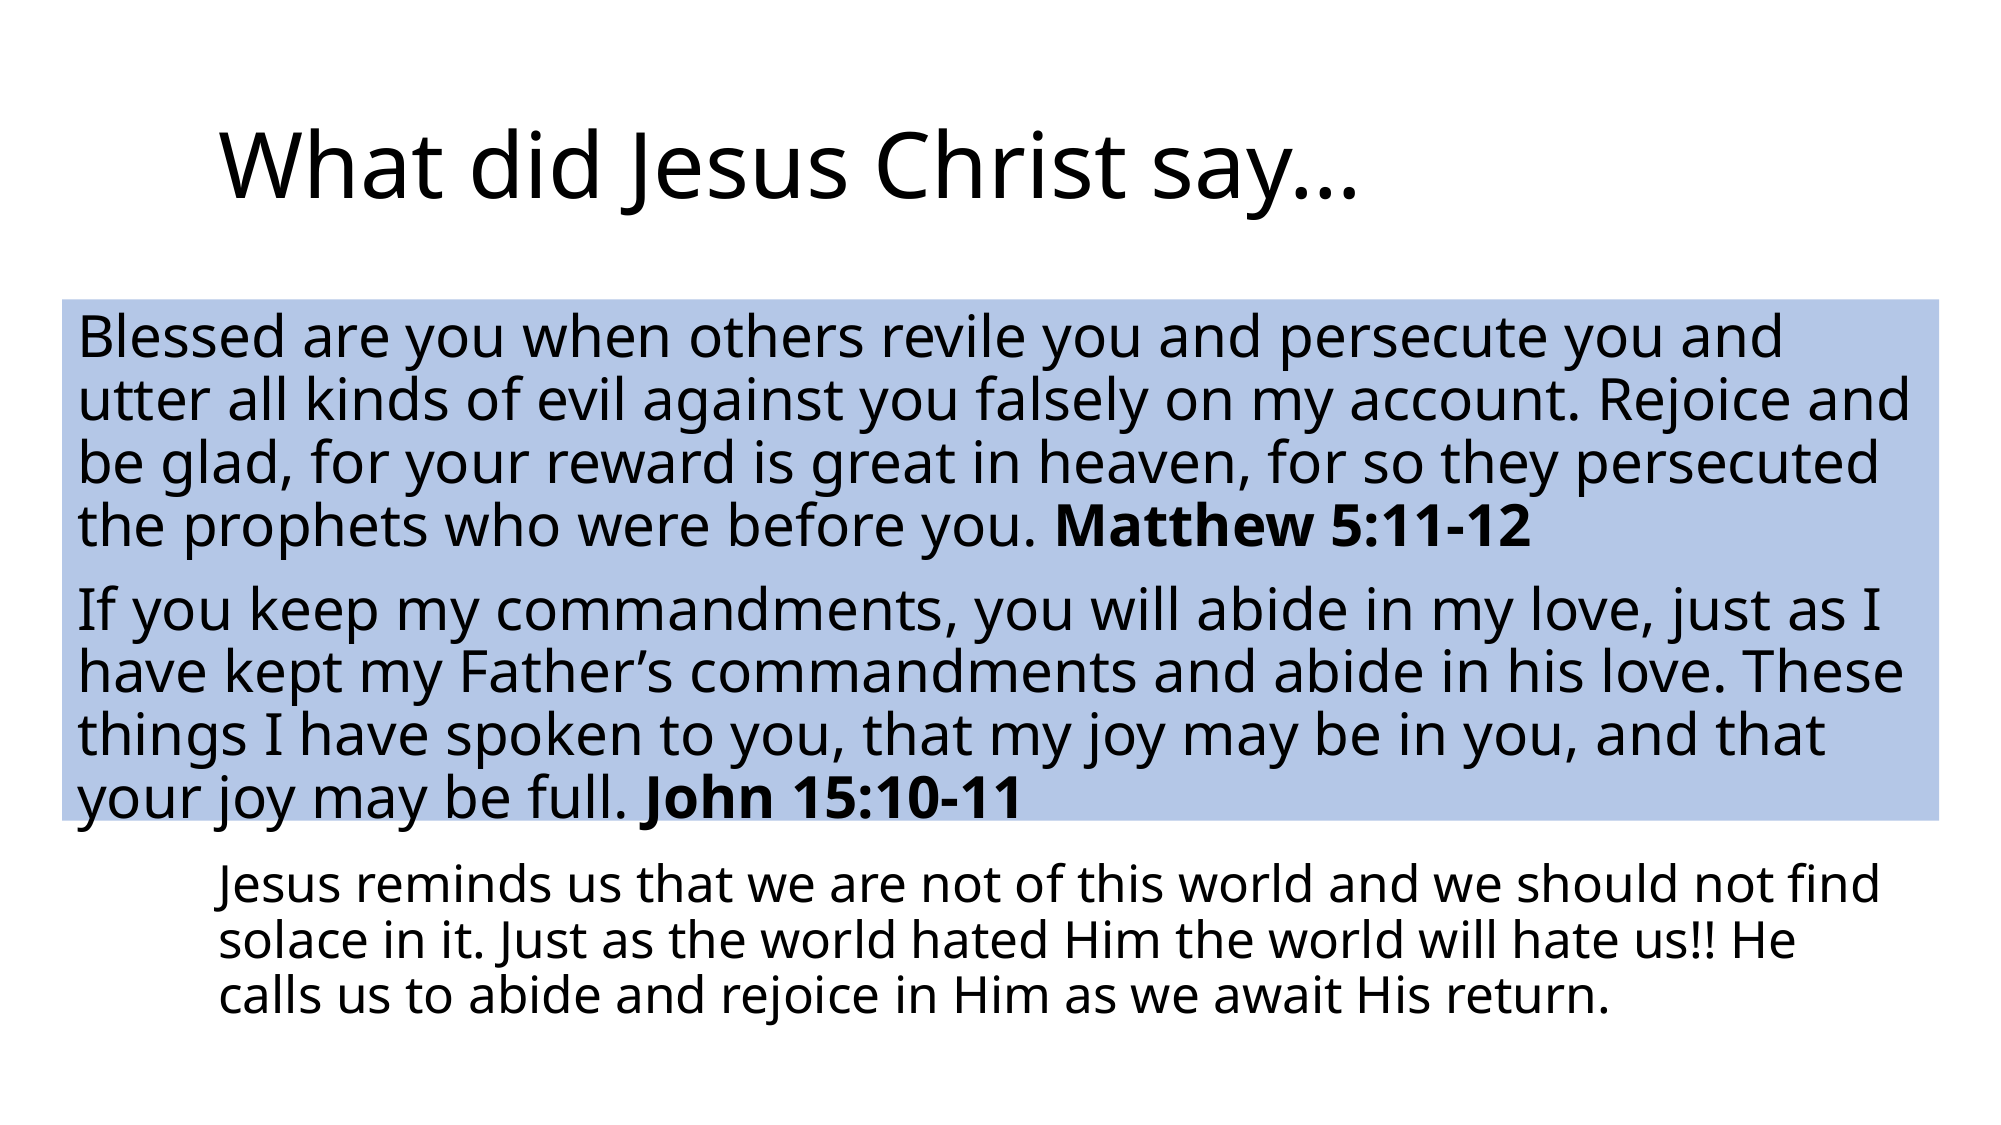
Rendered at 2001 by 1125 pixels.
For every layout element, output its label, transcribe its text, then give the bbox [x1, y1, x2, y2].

list Blessed are you when others revile you and persecute you and utter all kinds of evil against you falsely on my account. Rejoice and be glad, for your reward is great in heaven, for so they persecuted the prophets who were before you. Matthew 5:11-12 If you keep my commandments, you will abide in my love, just as I have kept my Father’s commandments and abide in his love. These things I have spoken to you, that my joy may be in you, and that your joy may be full. John 15:10-11 [62, 299, 1940, 821]
text_box Jesus reminds us that we are not of this world and we should not find solace in it. Just as the world hated Him the world will hate us!! He calls us to abide and rejoice in Him as we await His return. [203, 851, 1910, 1063]
title What did Jesus Christ say… [203, 59, 1863, 278]
